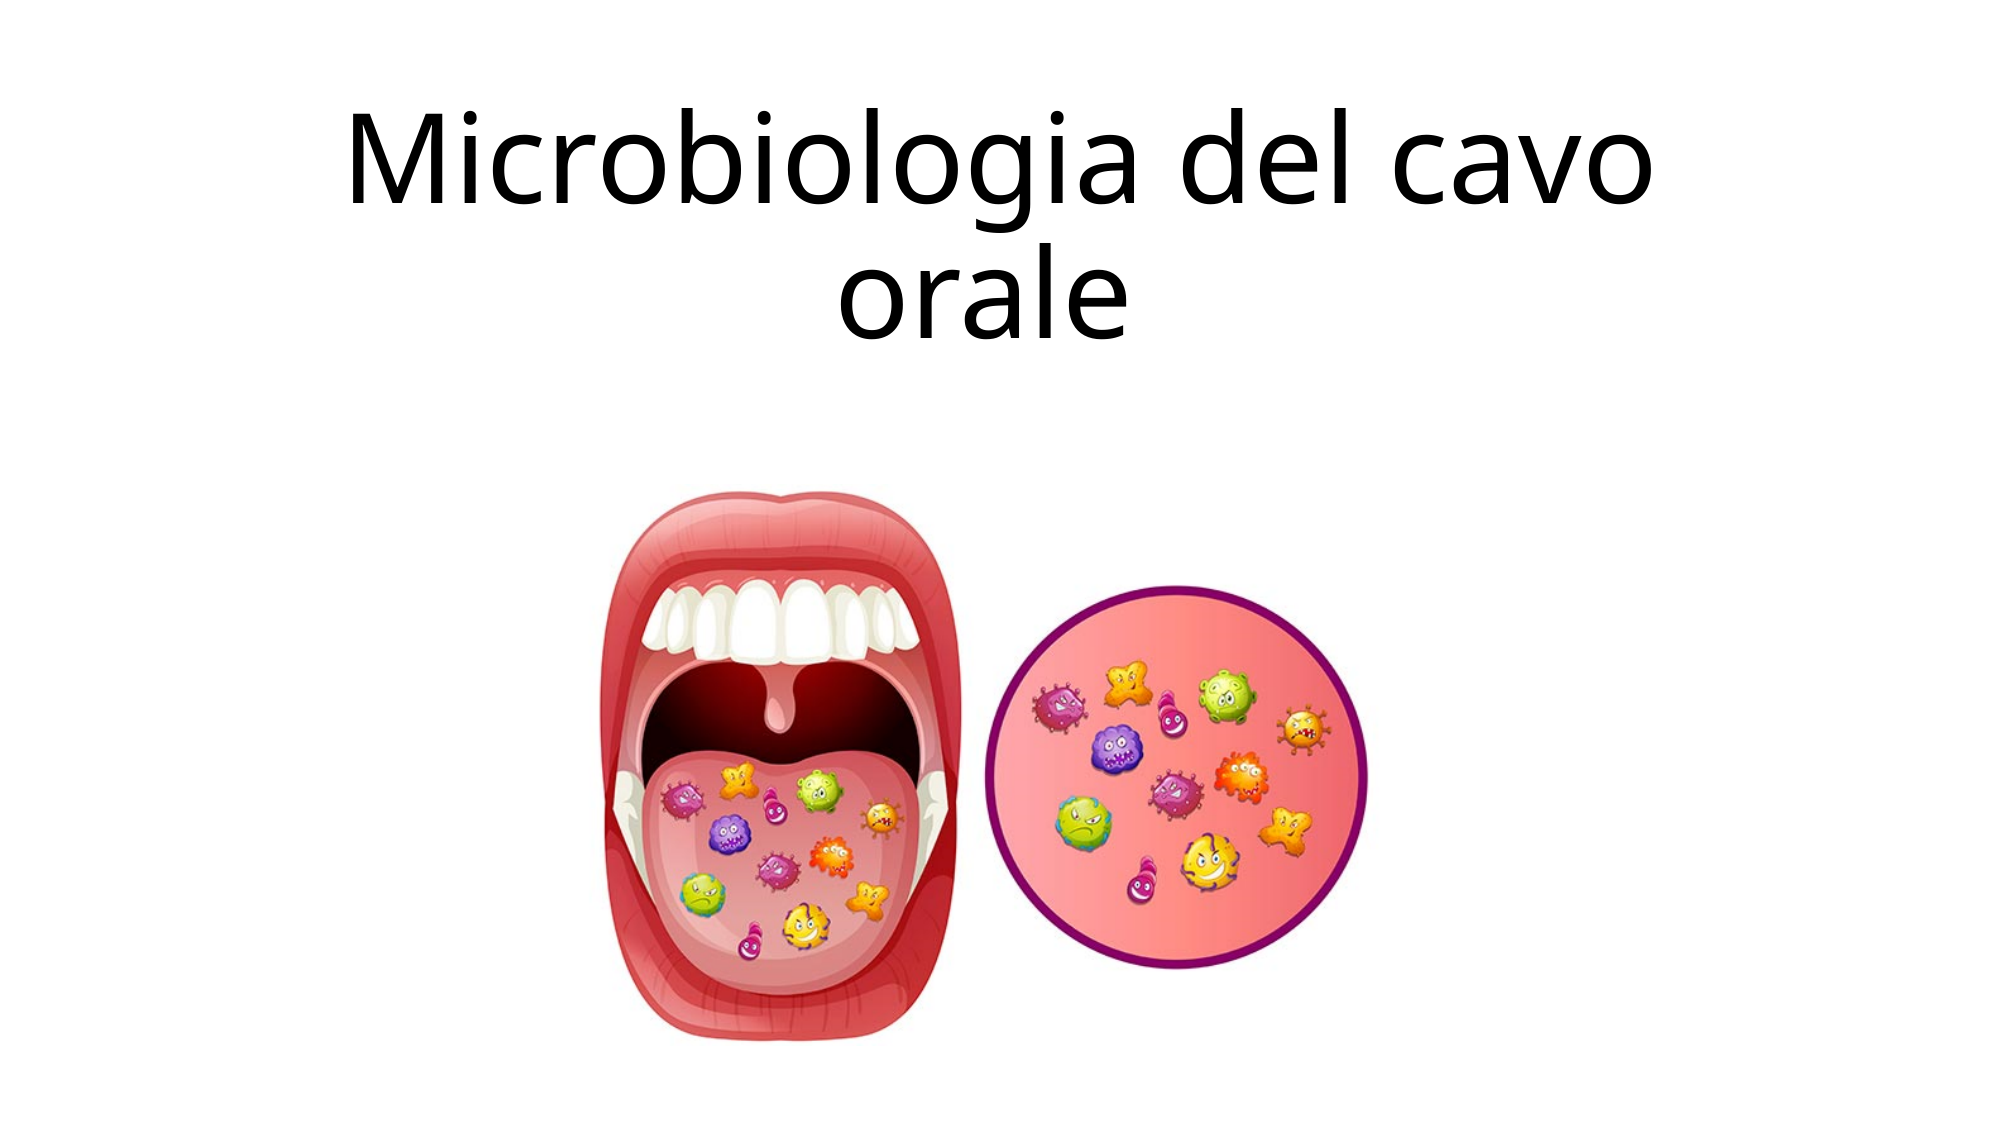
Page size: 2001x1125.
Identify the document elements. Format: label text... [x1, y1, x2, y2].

title Microbiologia del cavo orale [249, 184, 1750, 374]
picture [529, 484, 1439, 1046]
